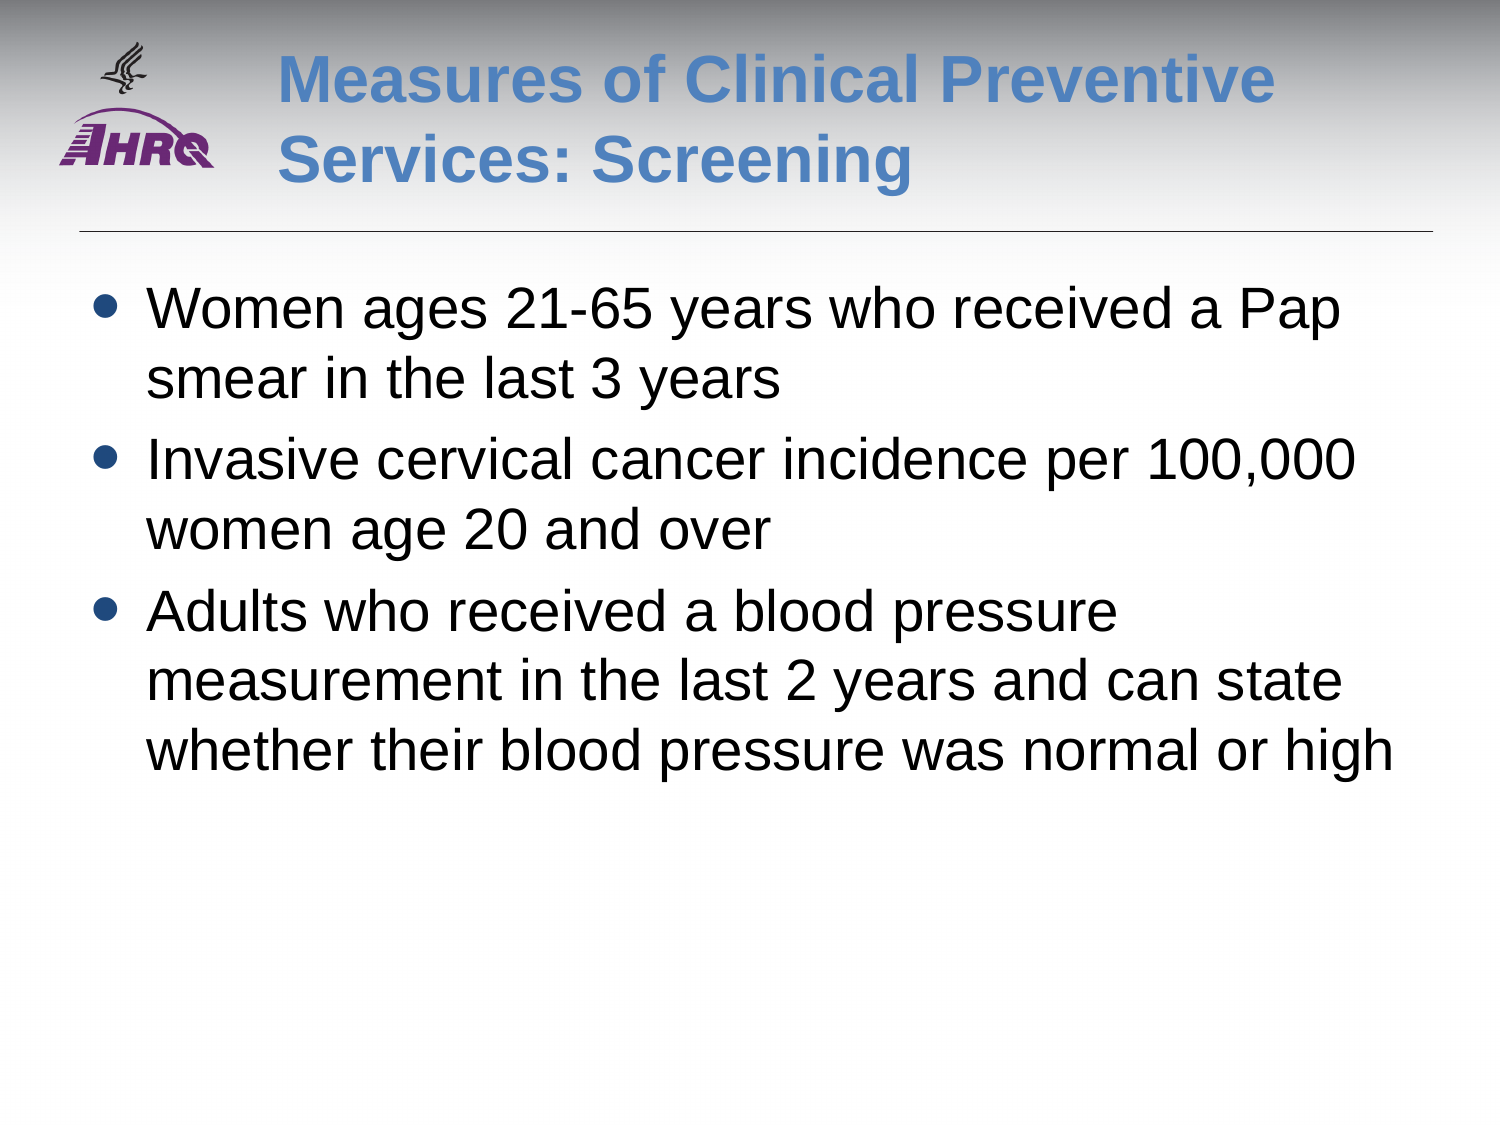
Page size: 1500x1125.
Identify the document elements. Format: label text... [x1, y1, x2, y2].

list Women ages 21-65 years who received a Pap smear in the last 3 years Invasive cervical cancer incidence per 100,000 women age 20 and over Adults who received a blood pressure measurement in the last 2 years and can state whether their blood pressure was normal or high [75, 262, 1425, 1005]
title Measures of Clinical Preventive Services: Screening [262, 45, 1425, 188]
picture [0, 0, 1500, 1125]
